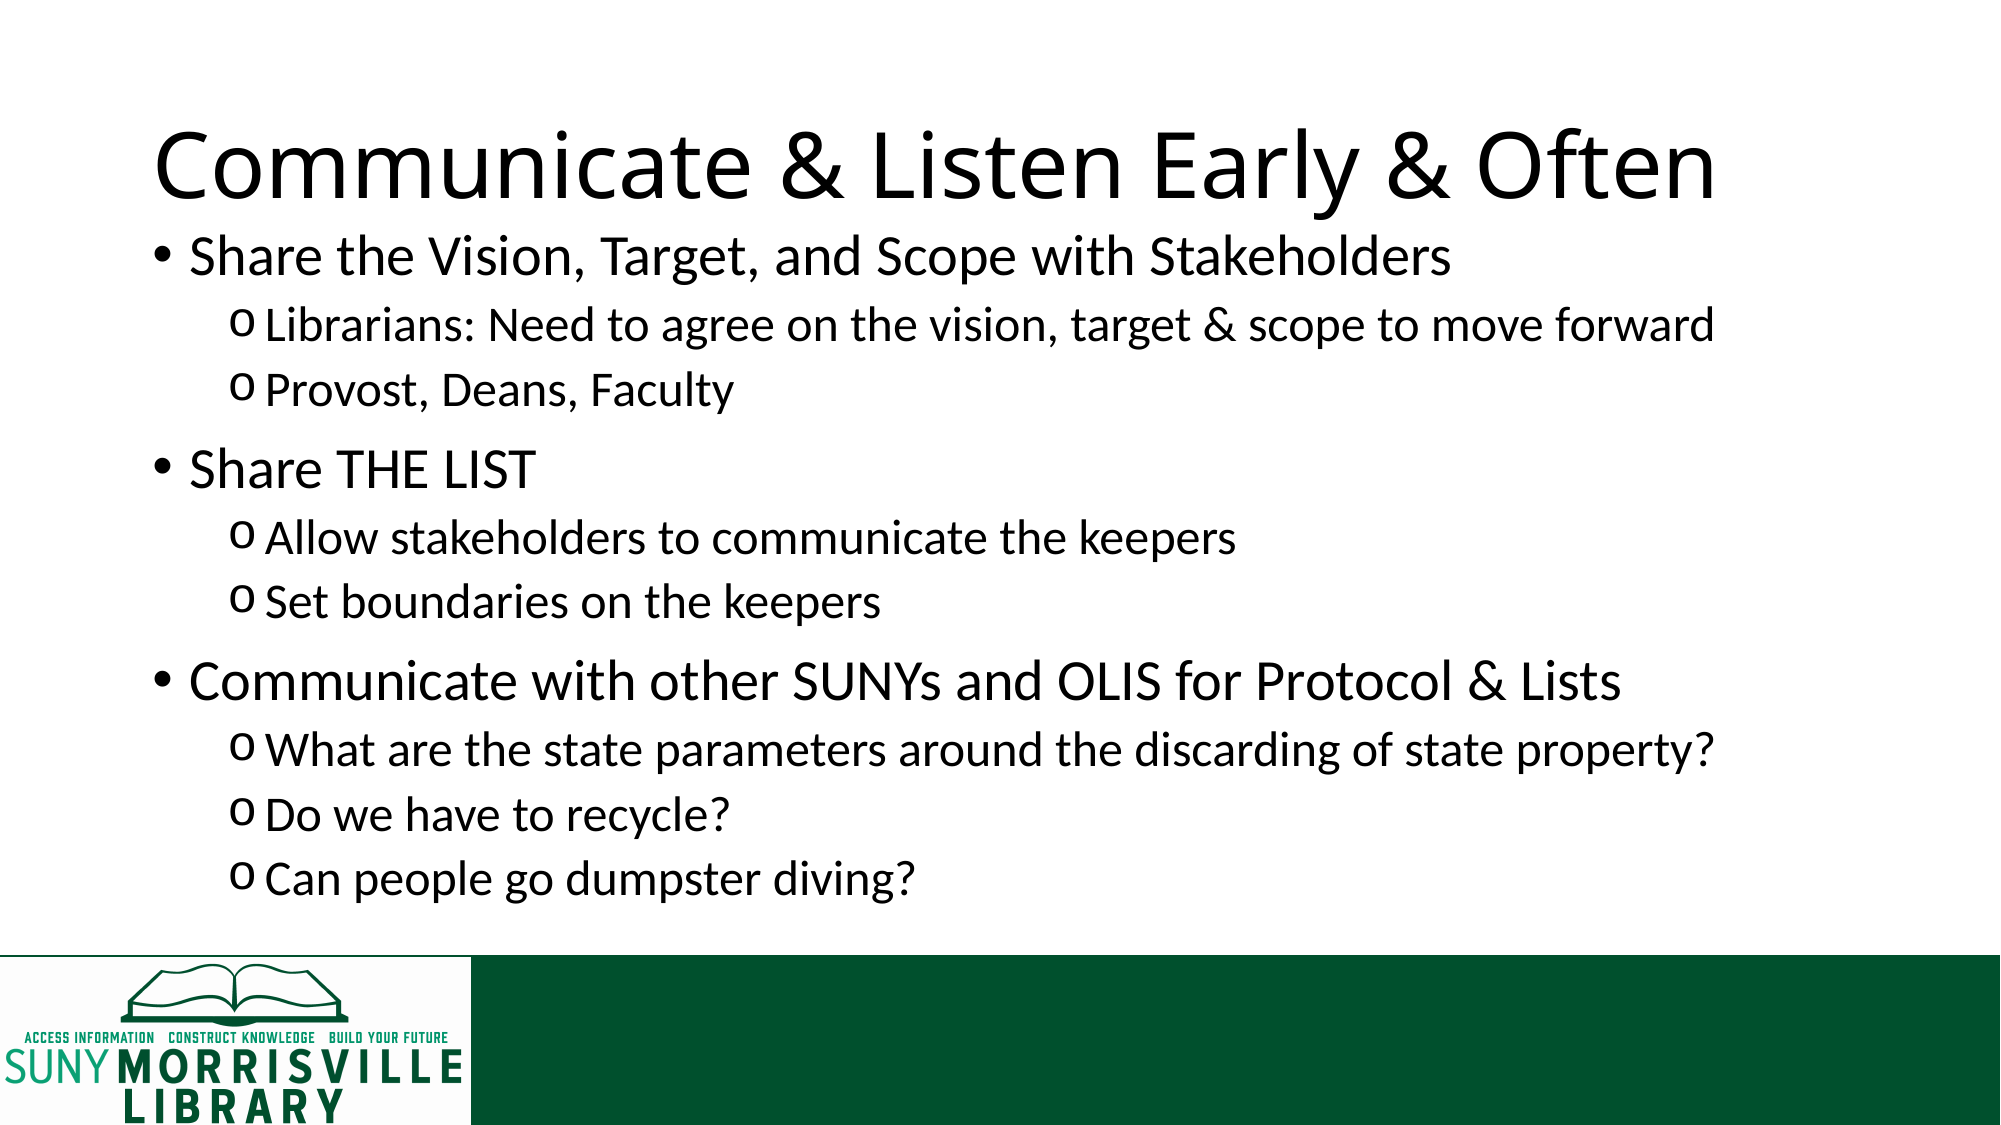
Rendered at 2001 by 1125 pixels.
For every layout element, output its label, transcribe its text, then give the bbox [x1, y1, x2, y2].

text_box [0, 956, 2000, 1125]
title Communicate & Listen Early & Often [137, 59, 1863, 217]
list Share the Vision, Target, and Scope with Stakeholders Librarians: Need to agree on the vision, target & scope to move forward Provost, Deans, Faculty Share THE LIST Allow stakeholders to communicate the keepers Set boundaries on the keepers Communicate with other SUNYs and OLIS for Protocol & Lists What are the state parameters around the discarding of state property? Do we have to recycle? Can people go dumpster diving? [137, 217, 1863, 932]
